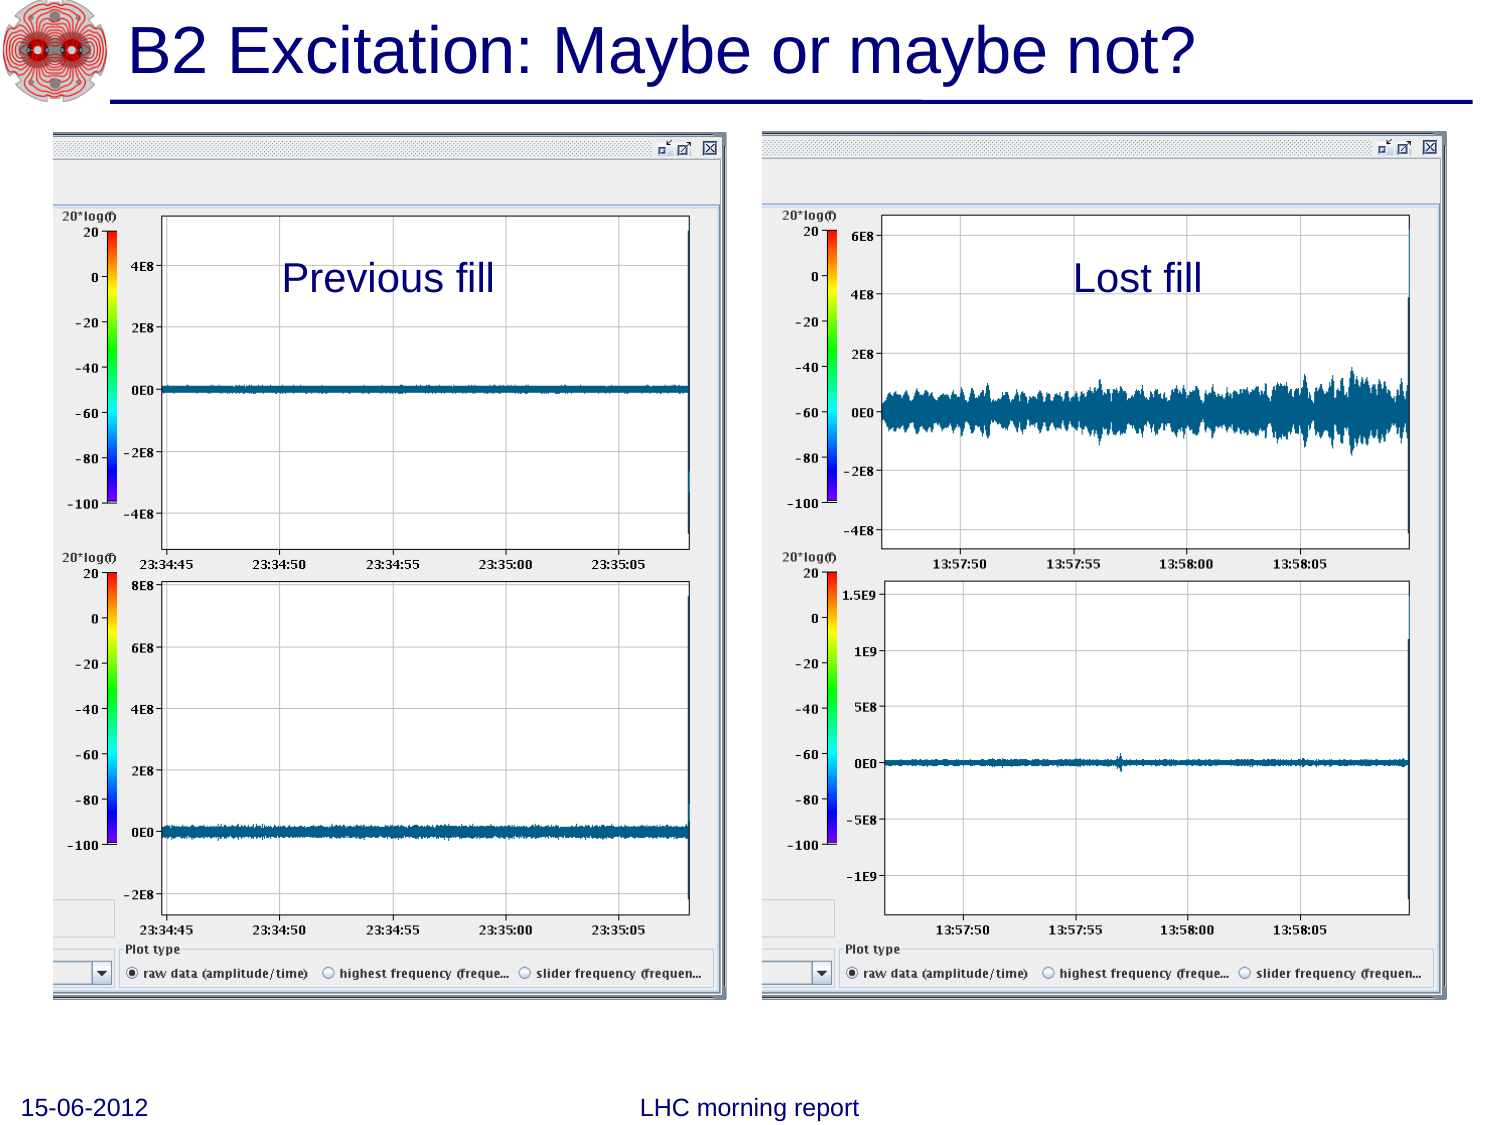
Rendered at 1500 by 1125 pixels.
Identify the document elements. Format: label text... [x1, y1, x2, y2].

footer LHC morning report [512, 1087, 988, 1125]
picture [761, 131, 1448, 1000]
title B2 Excitation: Maybe or maybe not? [111, 3, 1463, 91]
picture [52, 132, 727, 1000]
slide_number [5, 1085, 356, 1125]
picture [0, 0, 108, 103]
